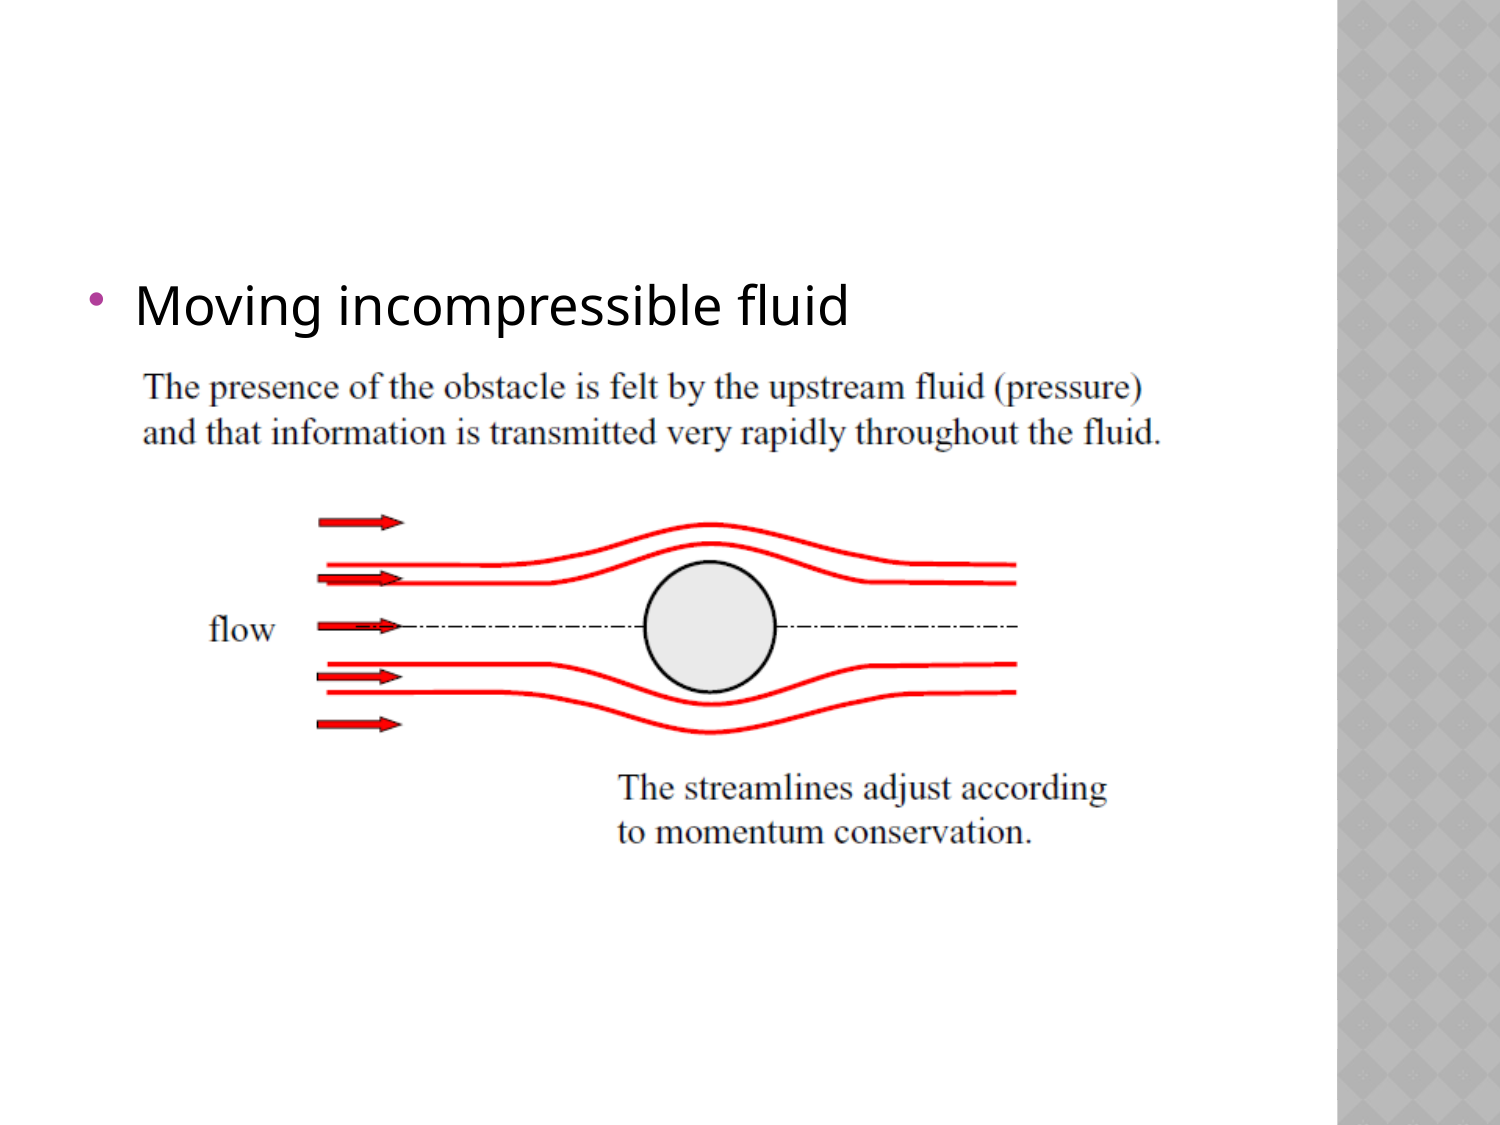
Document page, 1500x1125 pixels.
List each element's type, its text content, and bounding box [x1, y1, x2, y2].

picture [123, 349, 1176, 887]
list Moving incompressible fluid [75, 264, 1263, 1059]
